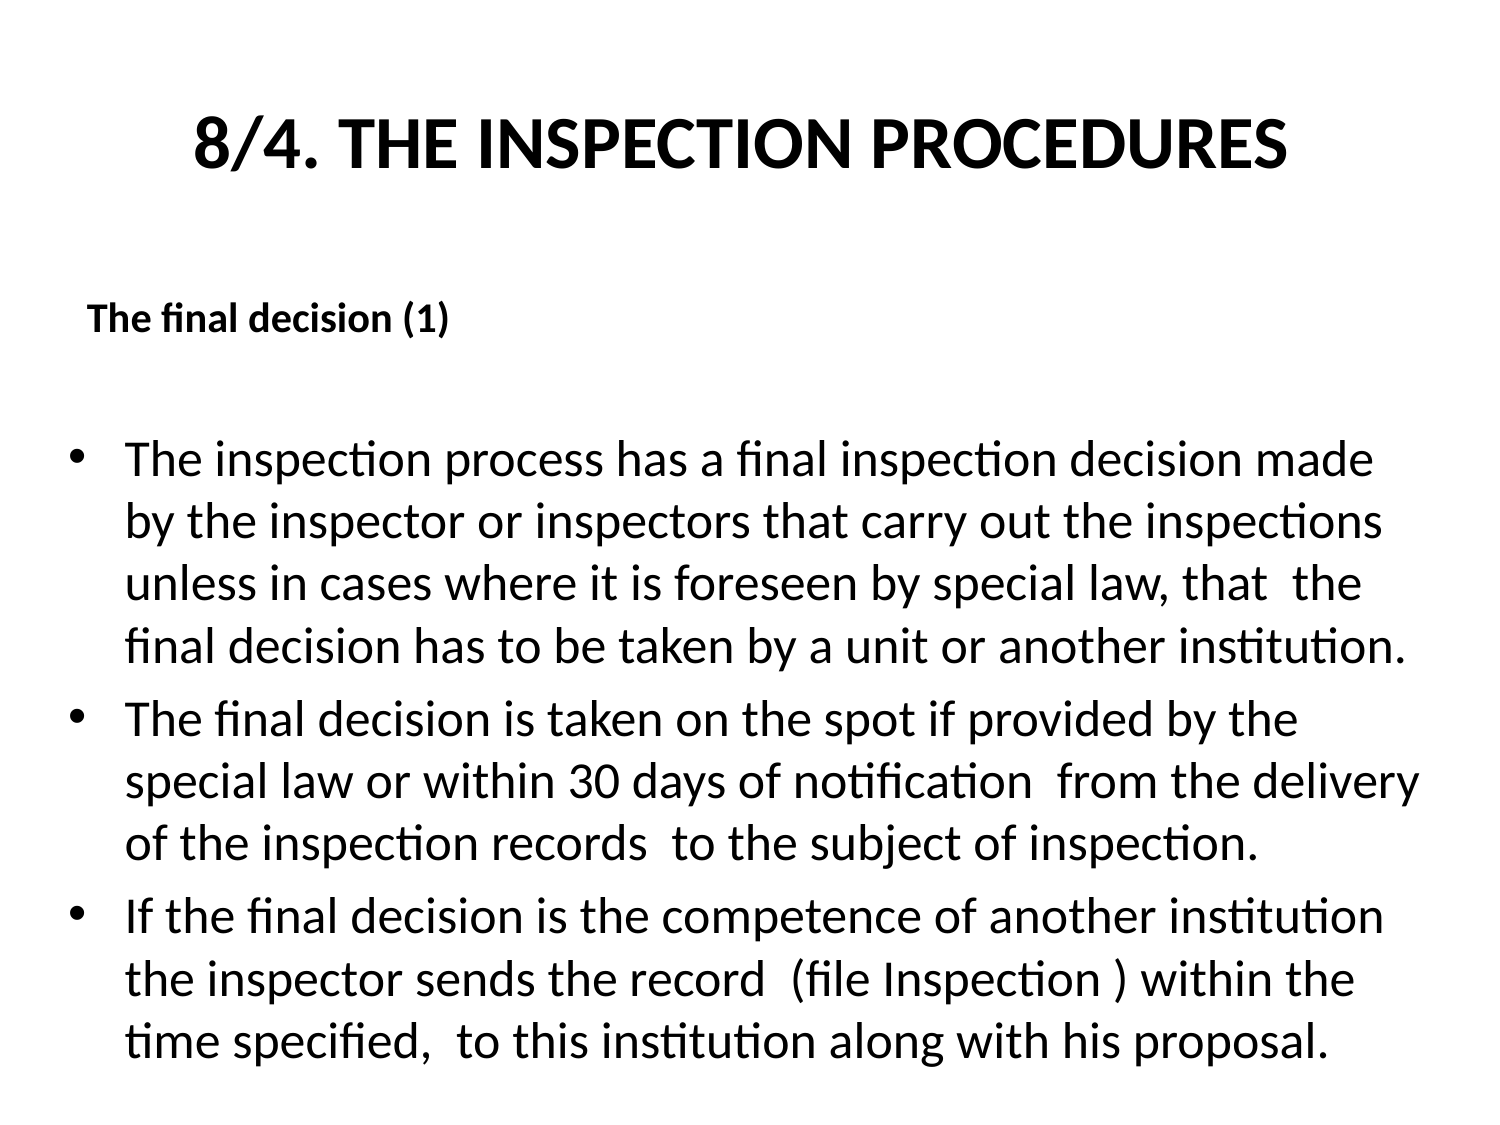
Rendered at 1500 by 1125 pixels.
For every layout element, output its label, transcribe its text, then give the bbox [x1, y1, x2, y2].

list The final decision (1) The inspection process has a final inspection decision made by the inspector or inspectors that carry out the inspections unless in cases where it is foreseen by special law, that the final decision has to be taken by a unit or another institution. The final decision is taken on the spot if provided by the special law or within 30 days of notification from the delivery of the inspection records to the subject of inspection. If the final decision is the competence of another institution the inspector sends the record (file Inspection ) within the time specified, to this institution along with his proposal. [53, 200, 1450, 1094]
title 8/4. THE INSPECTION PROCEDURES [75, 45, 1425, 200]
